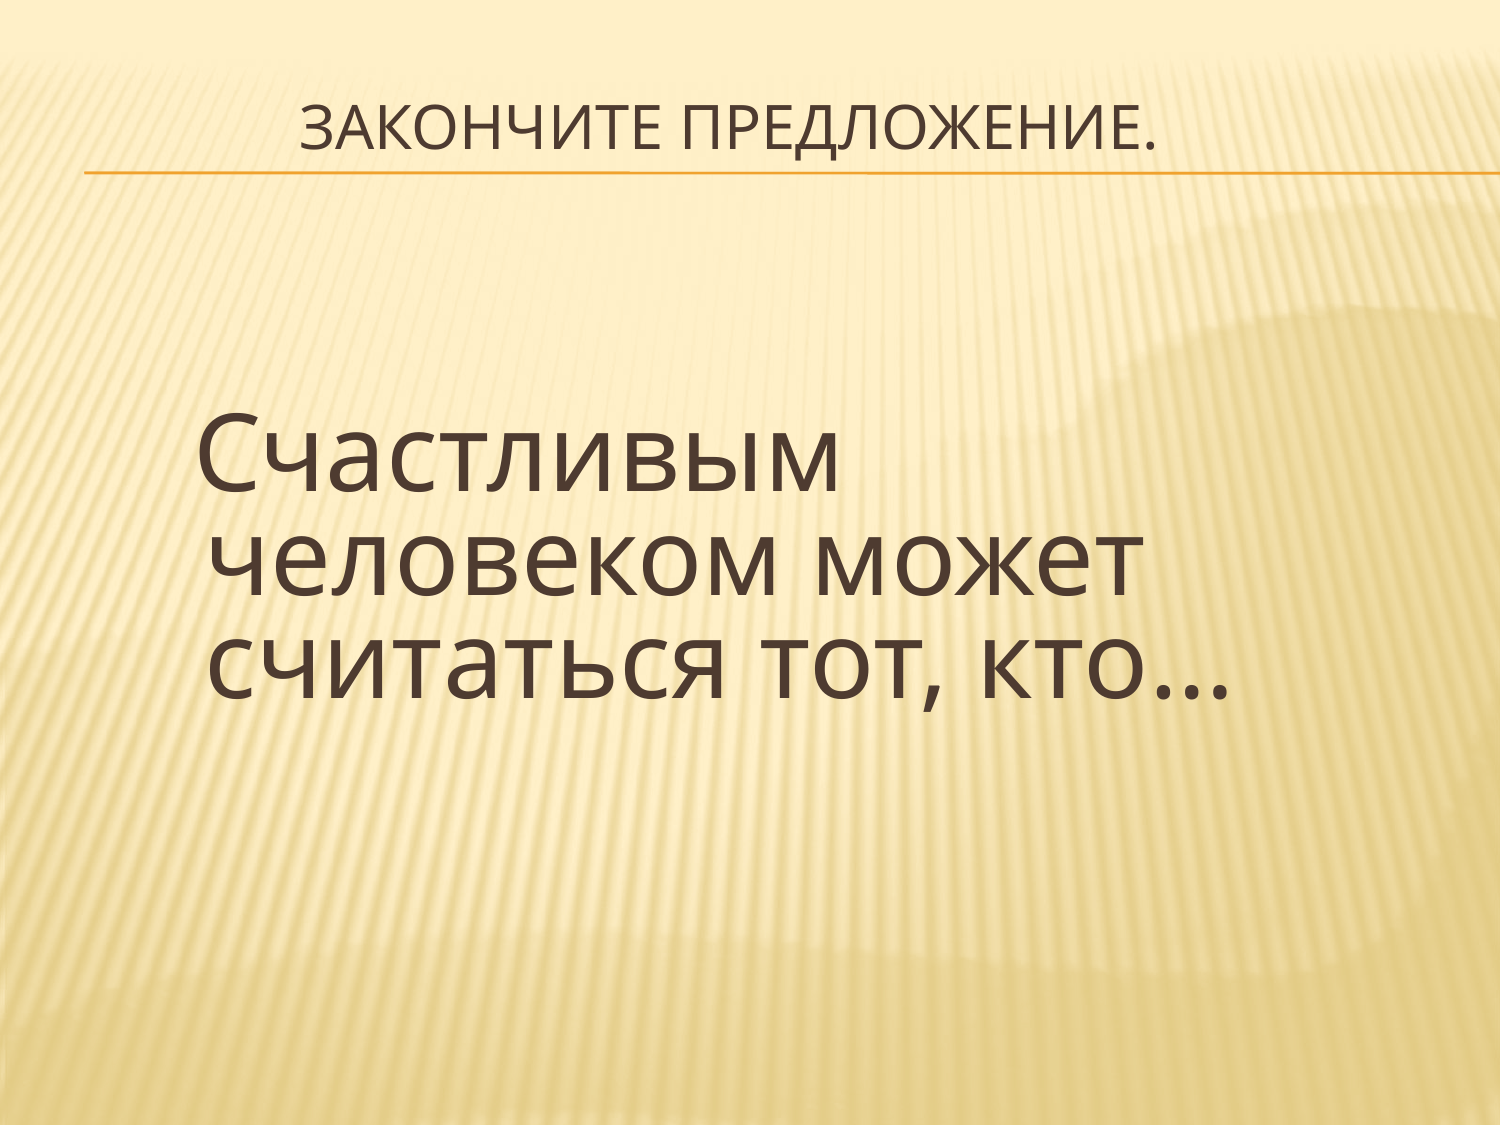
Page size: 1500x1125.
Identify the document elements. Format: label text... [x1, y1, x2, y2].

title Закончите предложение. [0, 19, 1459, 291]
list Счастливым человеком может считаться тот, кто… [135, 326, 1348, 922]
